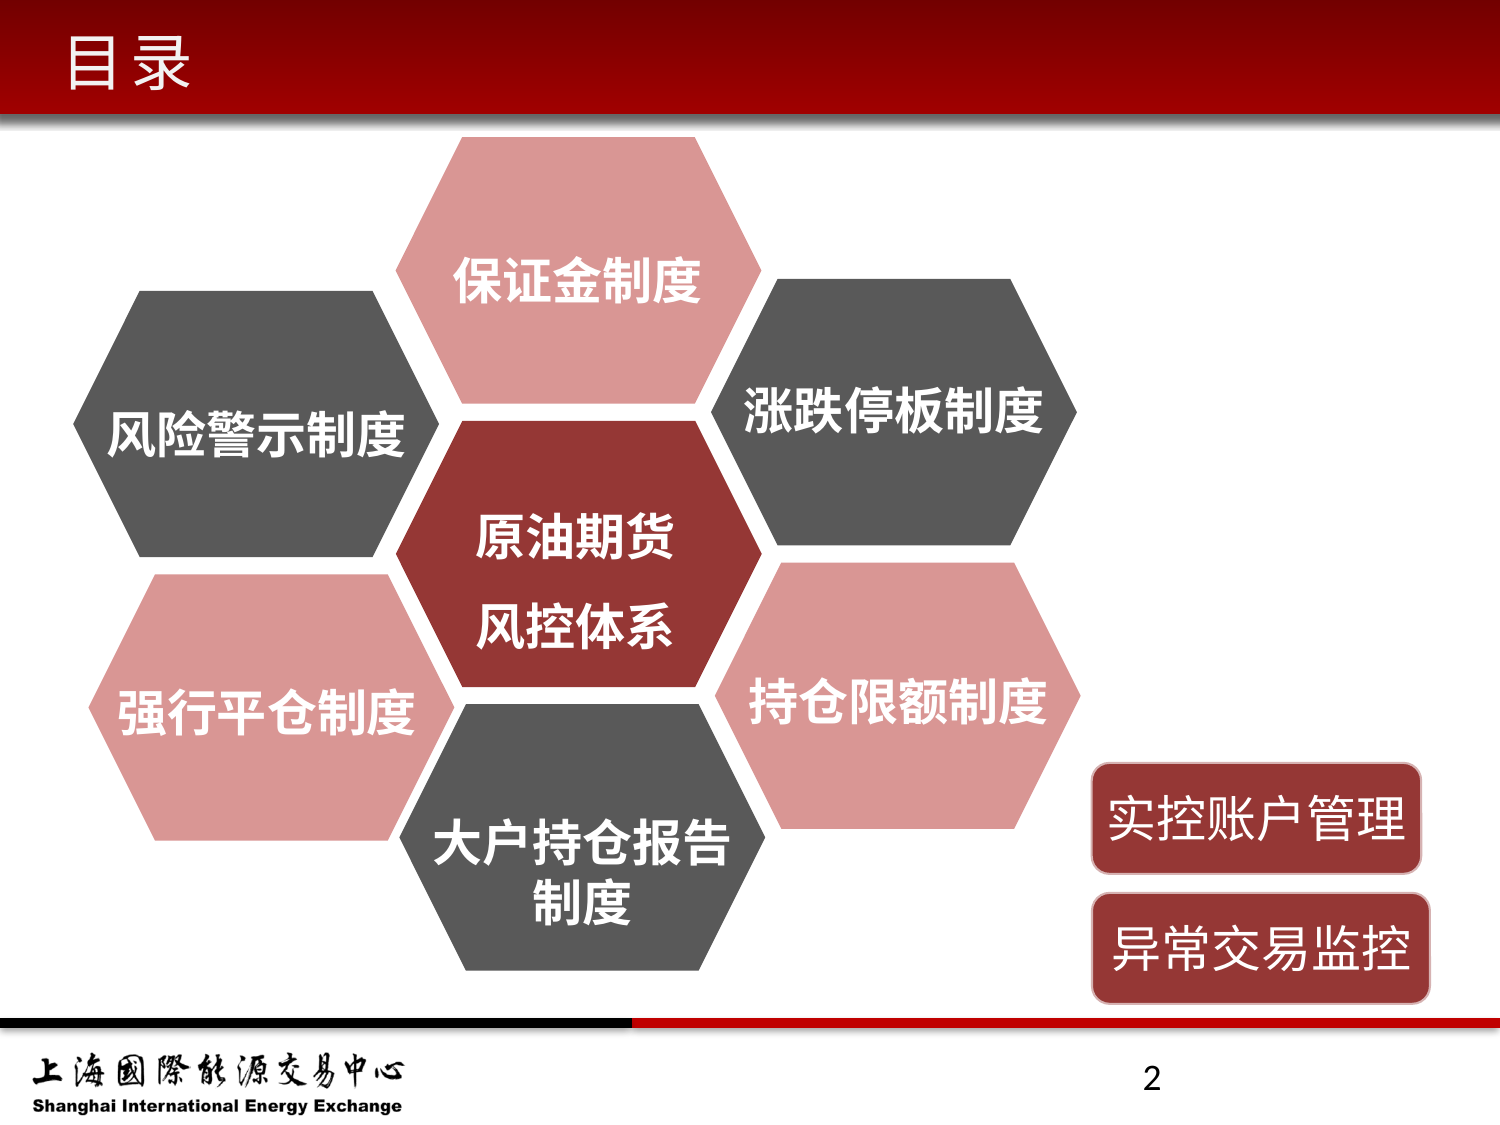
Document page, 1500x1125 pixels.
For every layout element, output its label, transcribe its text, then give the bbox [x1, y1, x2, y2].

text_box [714, 562, 1081, 830]
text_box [88, 574, 455, 841]
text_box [390, 703, 774, 971]
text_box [395, 420, 762, 688]
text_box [702, 278, 1086, 546]
picture [29, 1050, 406, 1118]
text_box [395, 136, 762, 404]
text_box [1080, 891, 1442, 1083]
slide_number 2 [1128, 1045, 1478, 1106]
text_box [1080, 761, 1433, 876]
title 目录 [46, 15, 1397, 108]
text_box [64, 290, 448, 558]
